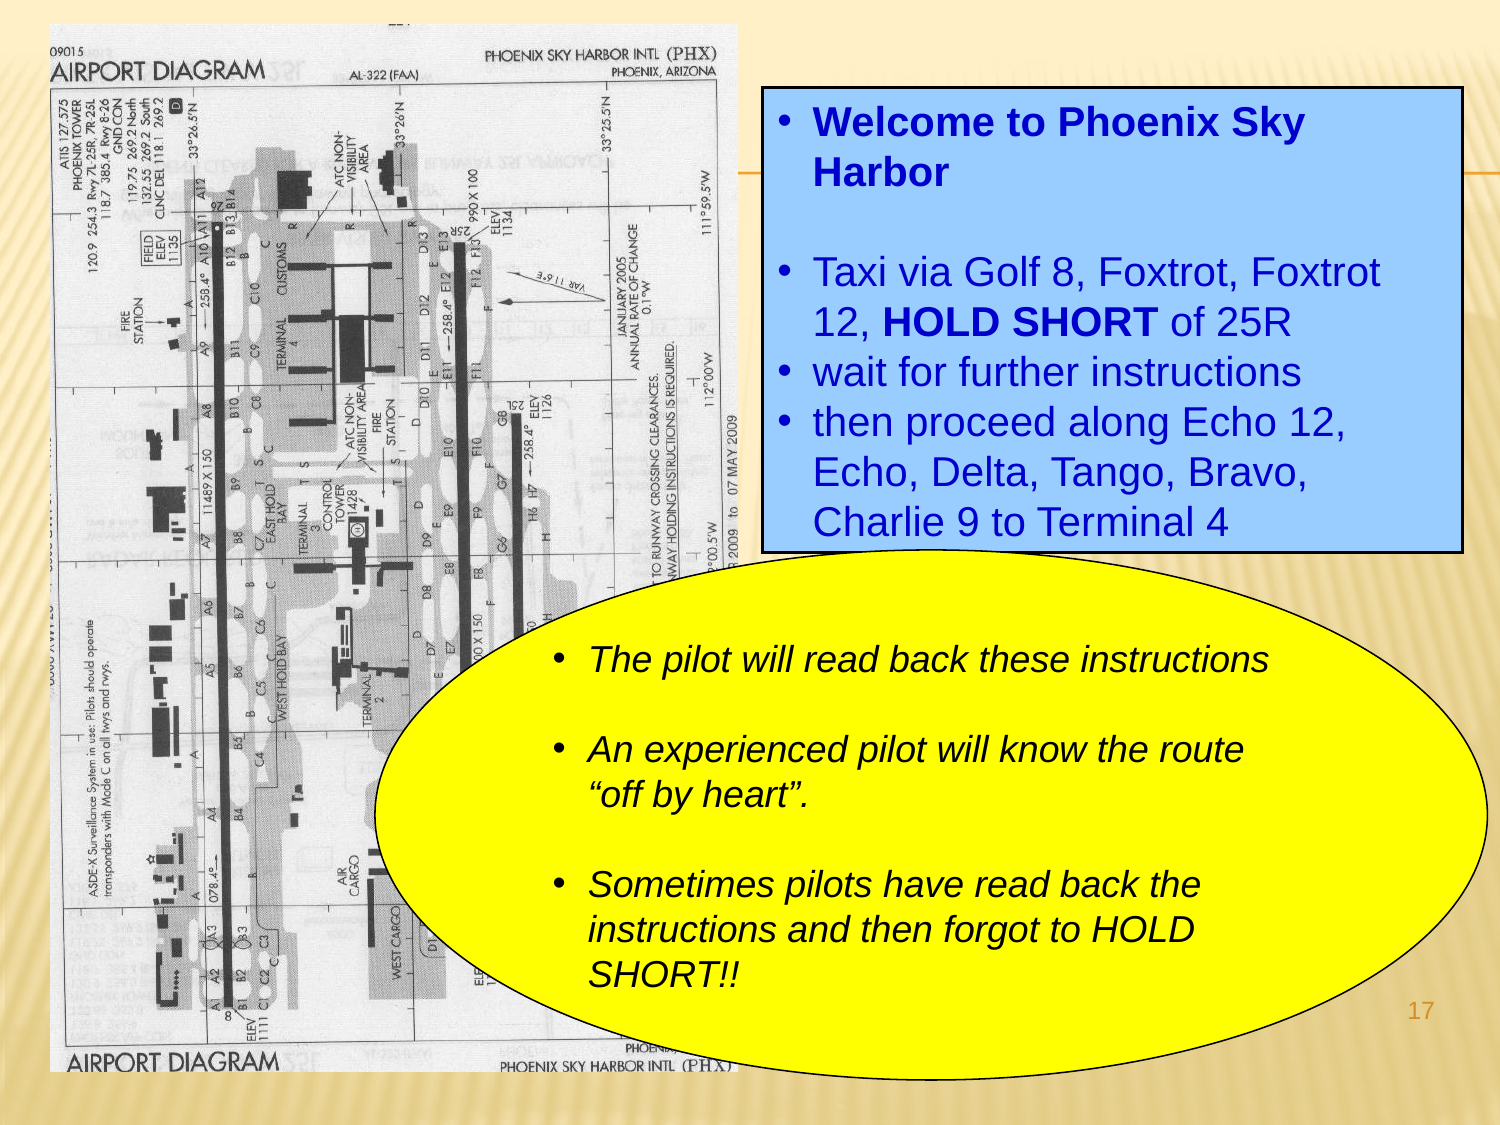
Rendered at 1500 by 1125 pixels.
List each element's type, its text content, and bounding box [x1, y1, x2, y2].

slide_number 17 [1374, 987, 1450, 1063]
text_box Welcome to Phoenix Sky Harbor Taxi via Golf 8, Foxtrot, Foxtrot 12, HOLD SHORT of 25R wait for further instructions then proceed along Echo 12, Echo, Delta, Tango, Bravo, Charlie 9 to Terminal 4 [762, 87, 1463, 553]
picture [49, 24, 738, 1072]
text_box The pilot will read back these instructions An experienced pilot will know the route “off by heart”. Sometimes pilots have read back the instructions and then forgot to HOLD SHORT!! [747, 549, 1488, 1081]
